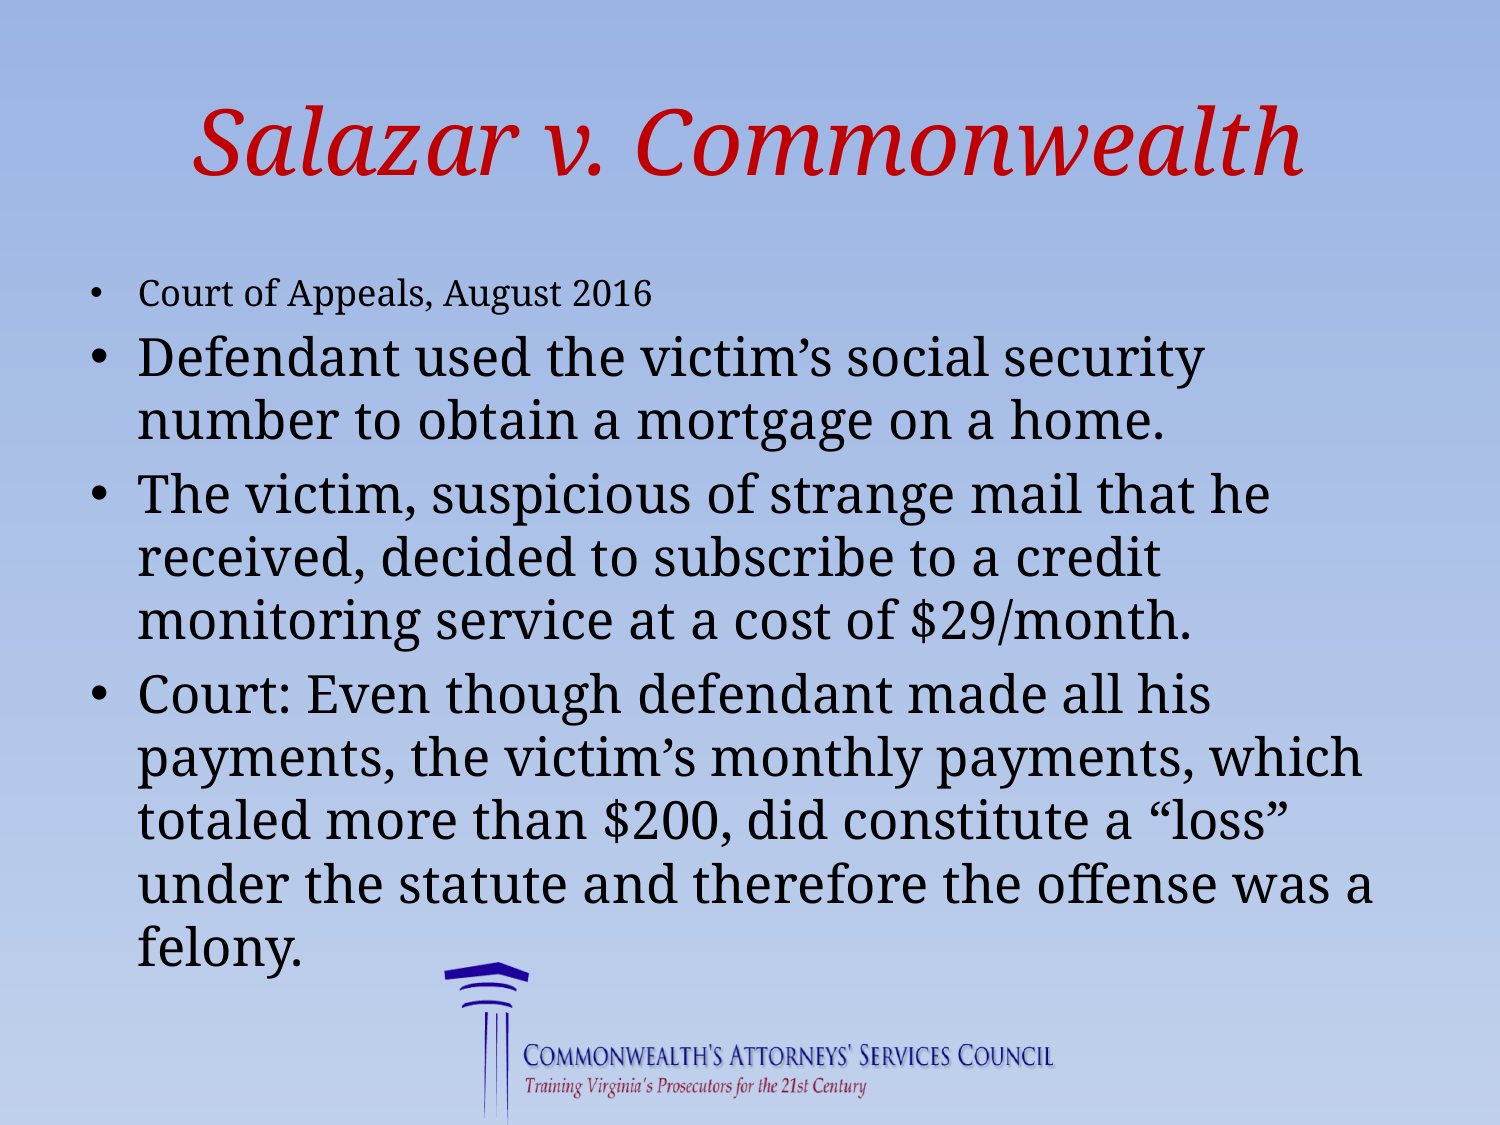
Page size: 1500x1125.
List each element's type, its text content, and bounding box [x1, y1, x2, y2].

list Court of Appeals, August 2016 Defendant used the victim’s social security number to obtain a mortgage on a home. The victim, suspicious of strange mail that he received, decided to subscribe to a credit monitoring service at a cost of $29/month. Court: Even though defendant made all his payments, the victim’s monthly payments, which totaled more than $200, did constitute a “loss” under the statute and therefore the offense was a felony. [75, 262, 1425, 996]
picture [444, 996, 1056, 1125]
title Salazar v. Commonwealth [75, 45, 1425, 233]
